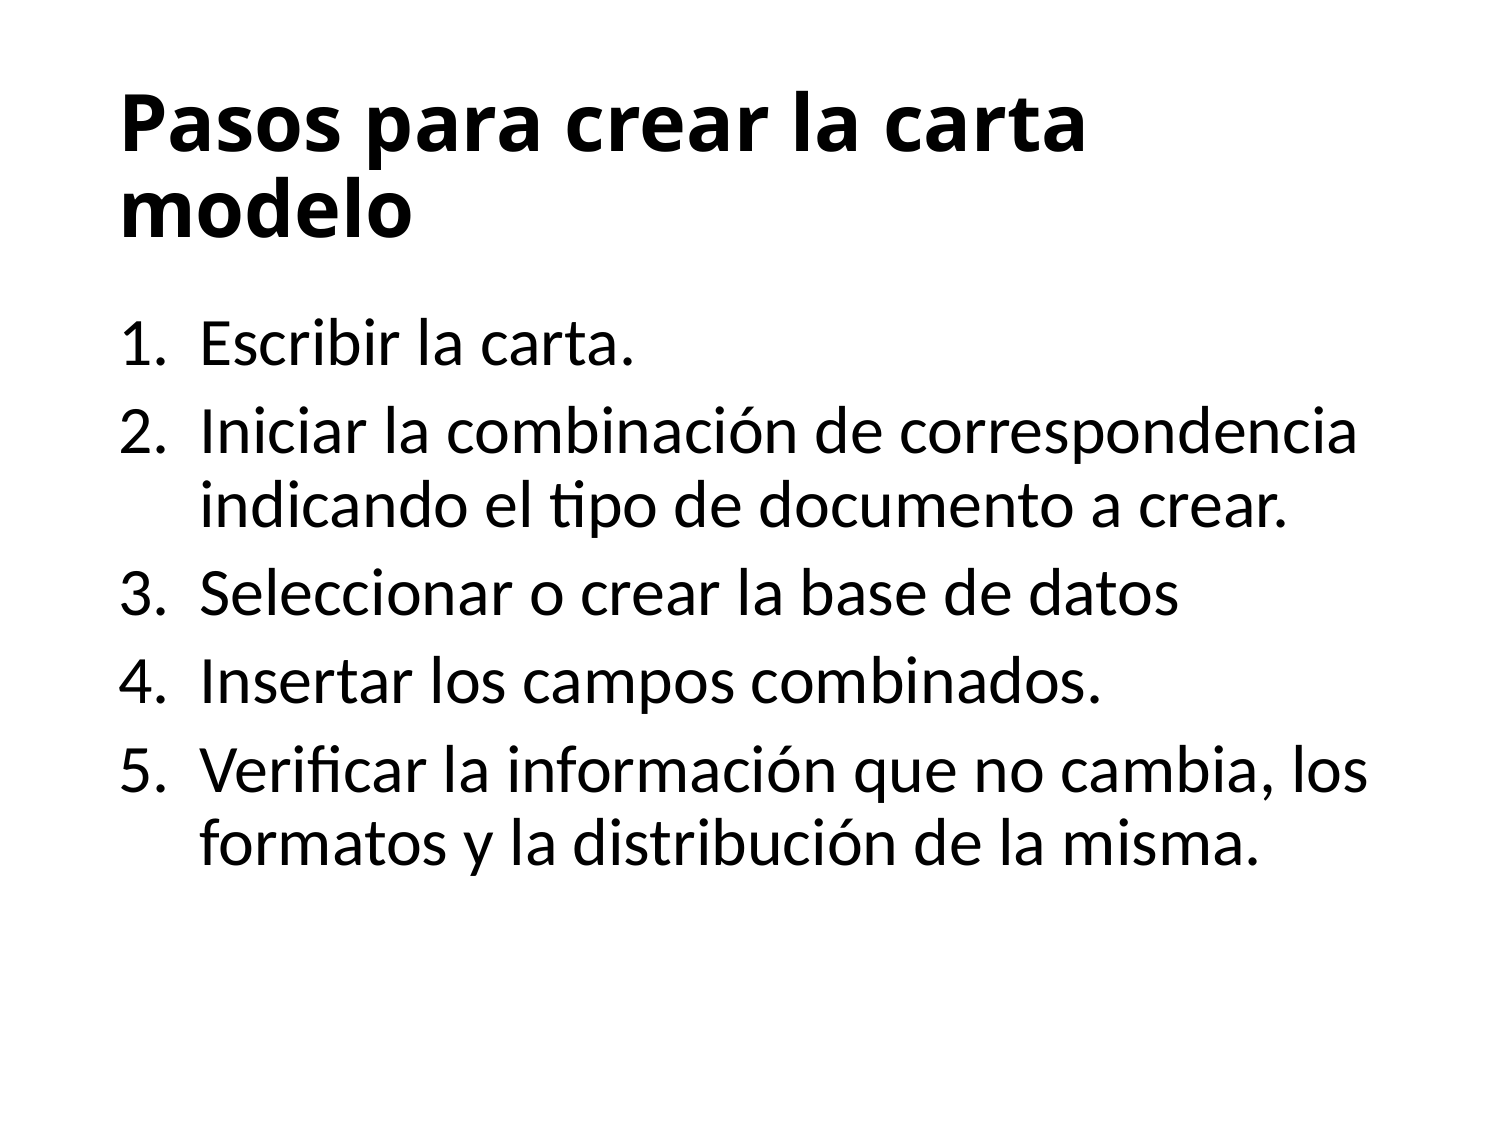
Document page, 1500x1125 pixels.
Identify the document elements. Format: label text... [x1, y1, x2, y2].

list Escribir la carta. Iniciar la combinación de correspondencia indicando el tipo de documento a crear. Seleccionar o crear la base de datos Insertar los campos combinados. Verificar la información que no cambia, los formatos y la distribución de la misma. [103, 299, 1397, 1014]
title Pasos para crear la carta modelo [103, 59, 1397, 278]
